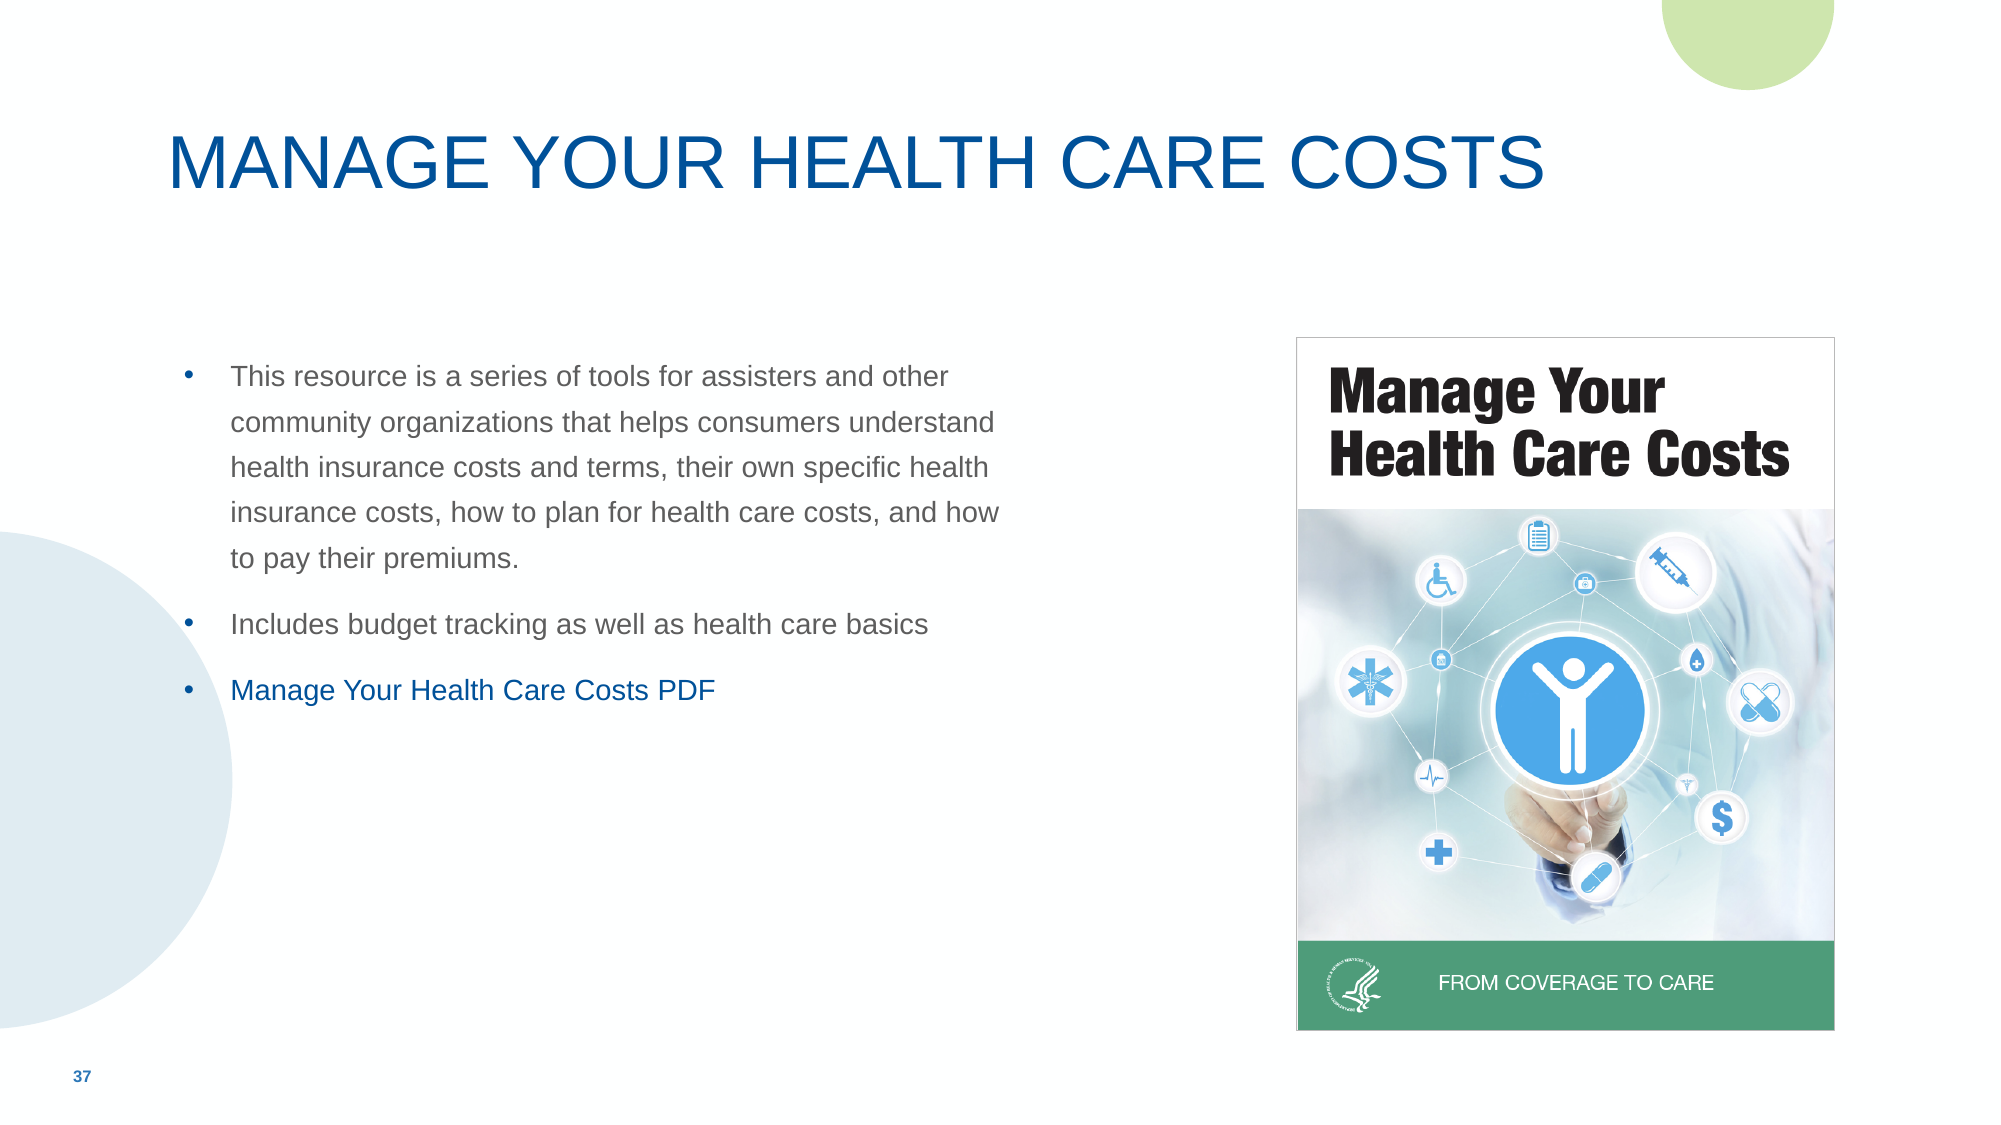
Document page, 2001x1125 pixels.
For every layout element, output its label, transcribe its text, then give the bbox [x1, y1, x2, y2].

text_box [1660, 0, 1836, 92]
picture [1296, 337, 1835, 1031]
text_box This resource is a series of tools for assisters and other community organizations that helps consumers understand health insurance costs and terms, their own specific health insurance costs, how to plan for health care costs, and how to pay their premiums. Includes budget tracking as well as health care basics Manage Your Health Care Costs PDF [169, 339, 1028, 714]
text_box [0, 530, 234, 1030]
title MANAGE YOUR HEALTH CARE COSTS [167, 82, 1684, 288]
